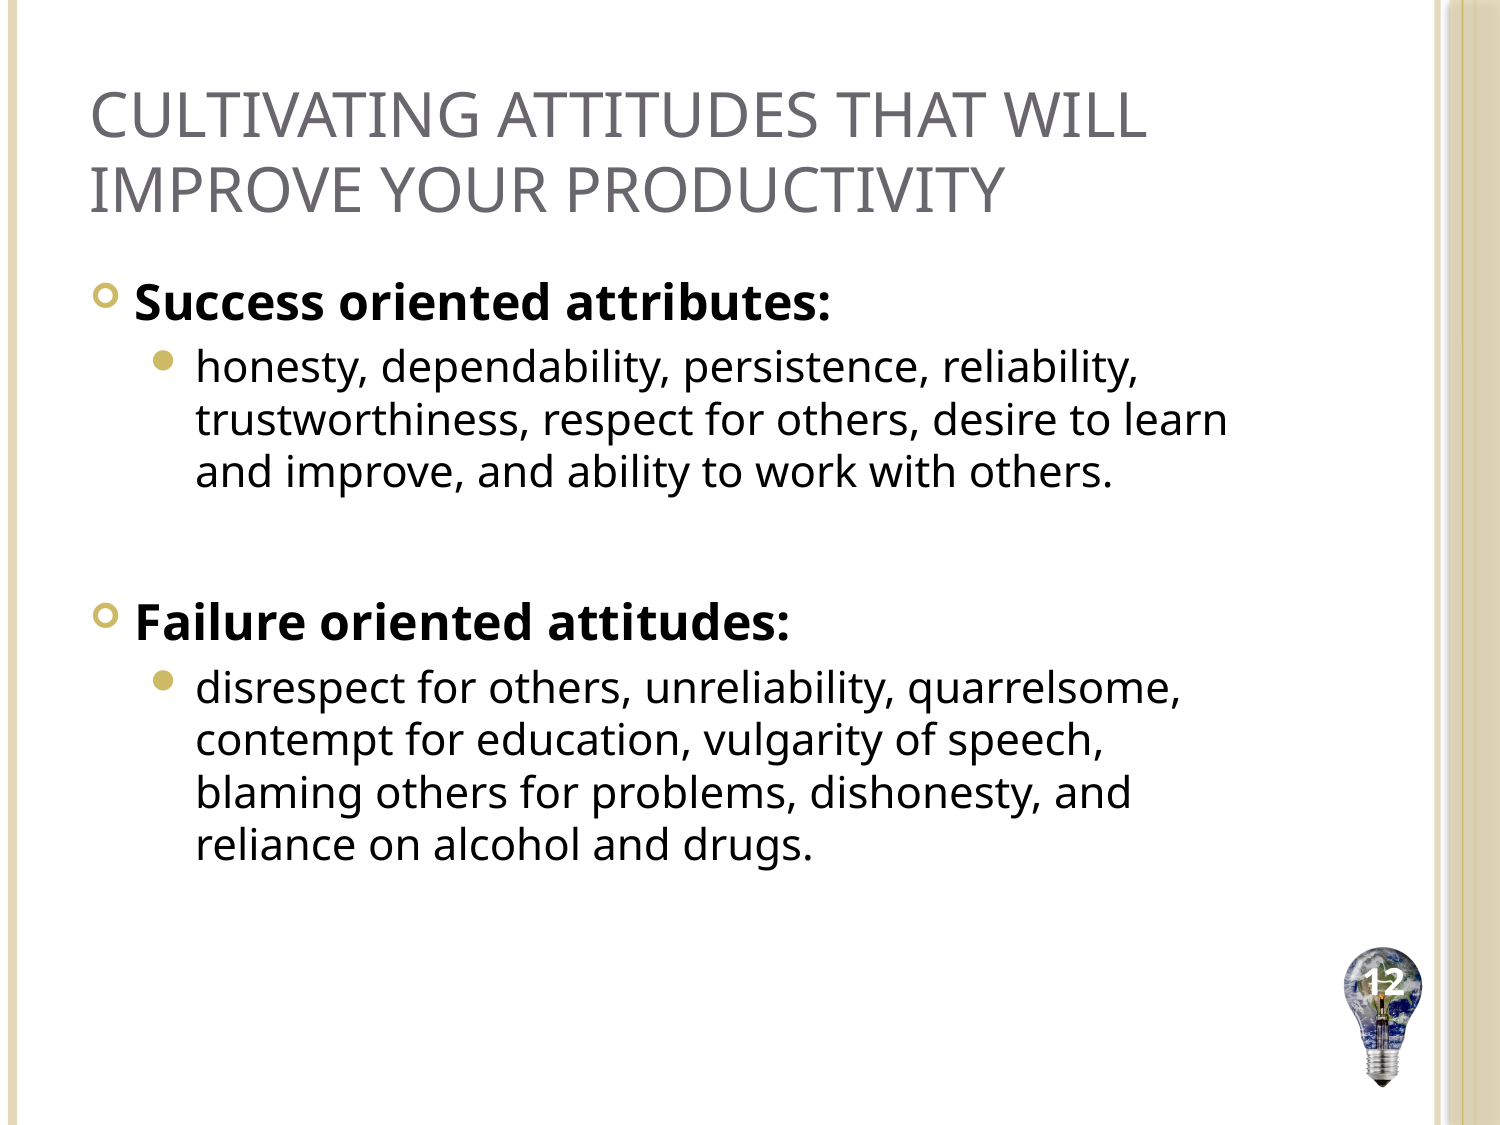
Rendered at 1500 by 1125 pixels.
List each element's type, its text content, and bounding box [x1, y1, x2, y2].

picture [1327, 933, 1434, 1099]
list Success oriented attributes: honesty, dependability, persistence, reliability, trustworthiness, respect for others, desire to learn and improve, and ability to work with others. Failure oriented attitudes: disrespect for others, unreliability, quarrelsome, contempt for education, vulgarity of speech, blaming others for problems, dishonesty, and reliance on alcohol and drugs. [74, 262, 1301, 1063]
slide_number 12 [1333, 940, 1434, 1026]
title Cultivating Attitudes That Will Improve Your Productivity [75, 45, 1300, 233]
